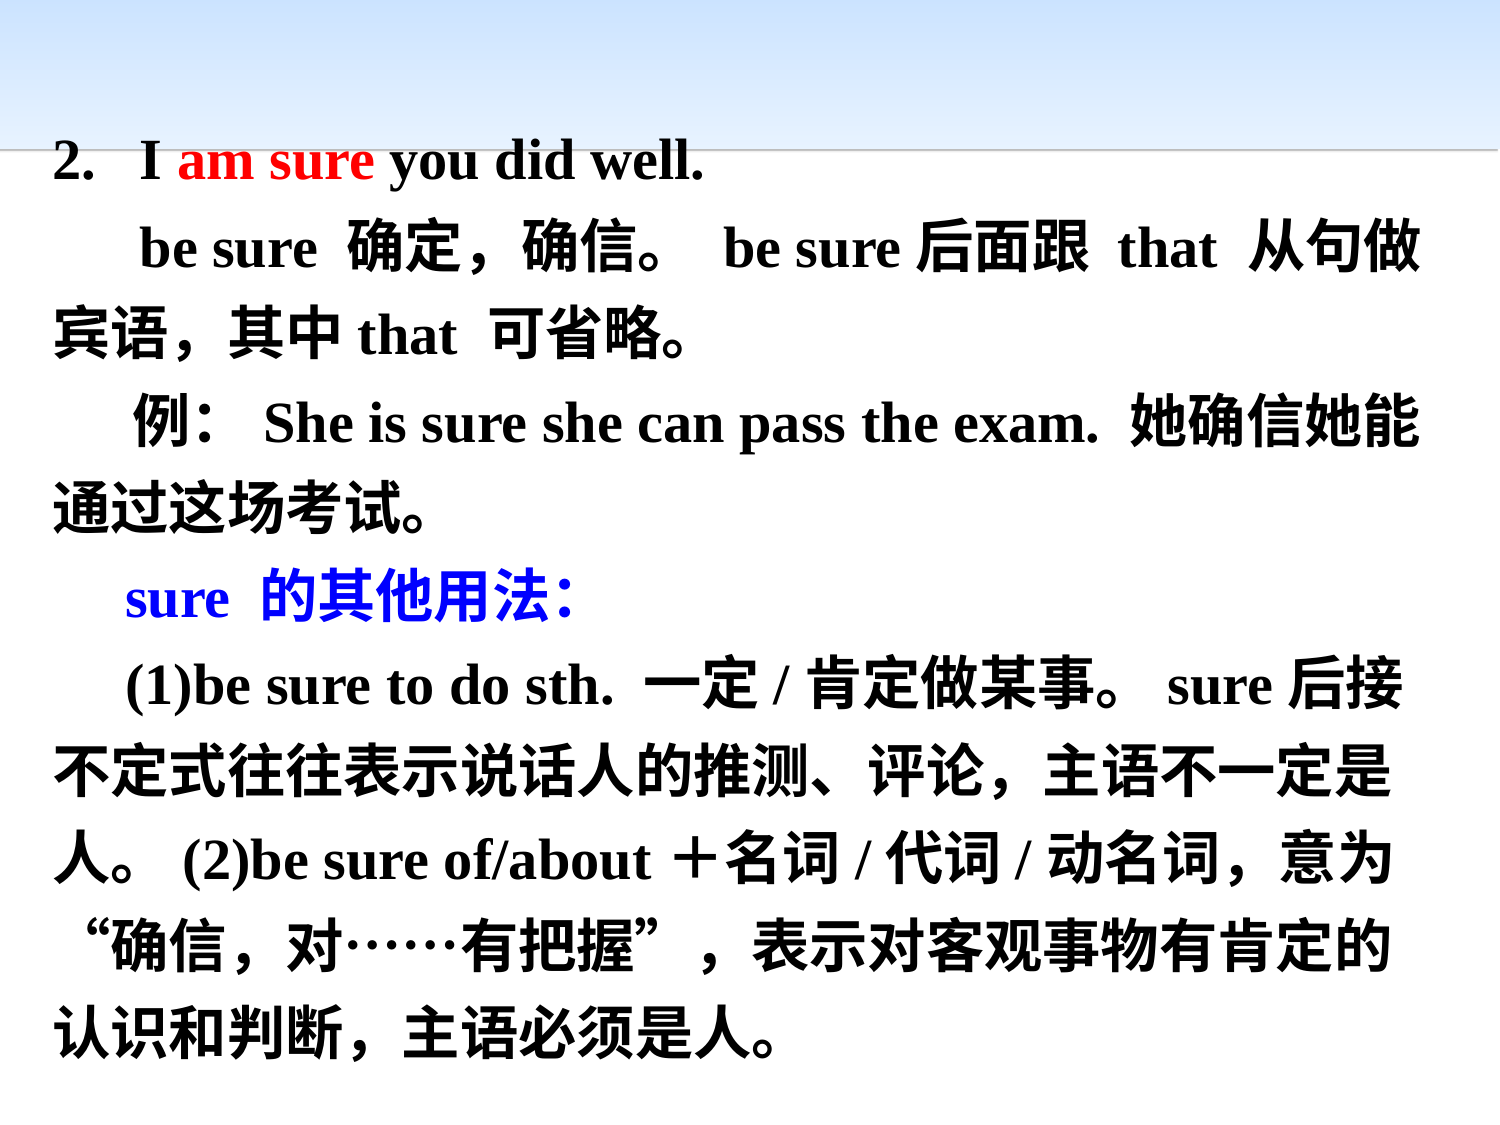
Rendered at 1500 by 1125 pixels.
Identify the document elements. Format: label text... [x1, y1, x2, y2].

text_box 2. I am sure you did well. be sure 确定，确信。 be sure后面跟 that 从句做宾语，其中that 可省略。 例：She is sure she can pass the exam. 她确信她能通过这场考试。 sure 的其他用法： (1)be sure to do sth. 一定/肯定做某事。sure后接不定式往往表示说话人的推测、评论，主语不一定是人。(2)be sure of/about＋名词/代词/动名词，意为“确信，对……有把握”，表示对客观事物有肯定的认识和判断，主语必须是人。 [37, 100, 1463, 1074]
